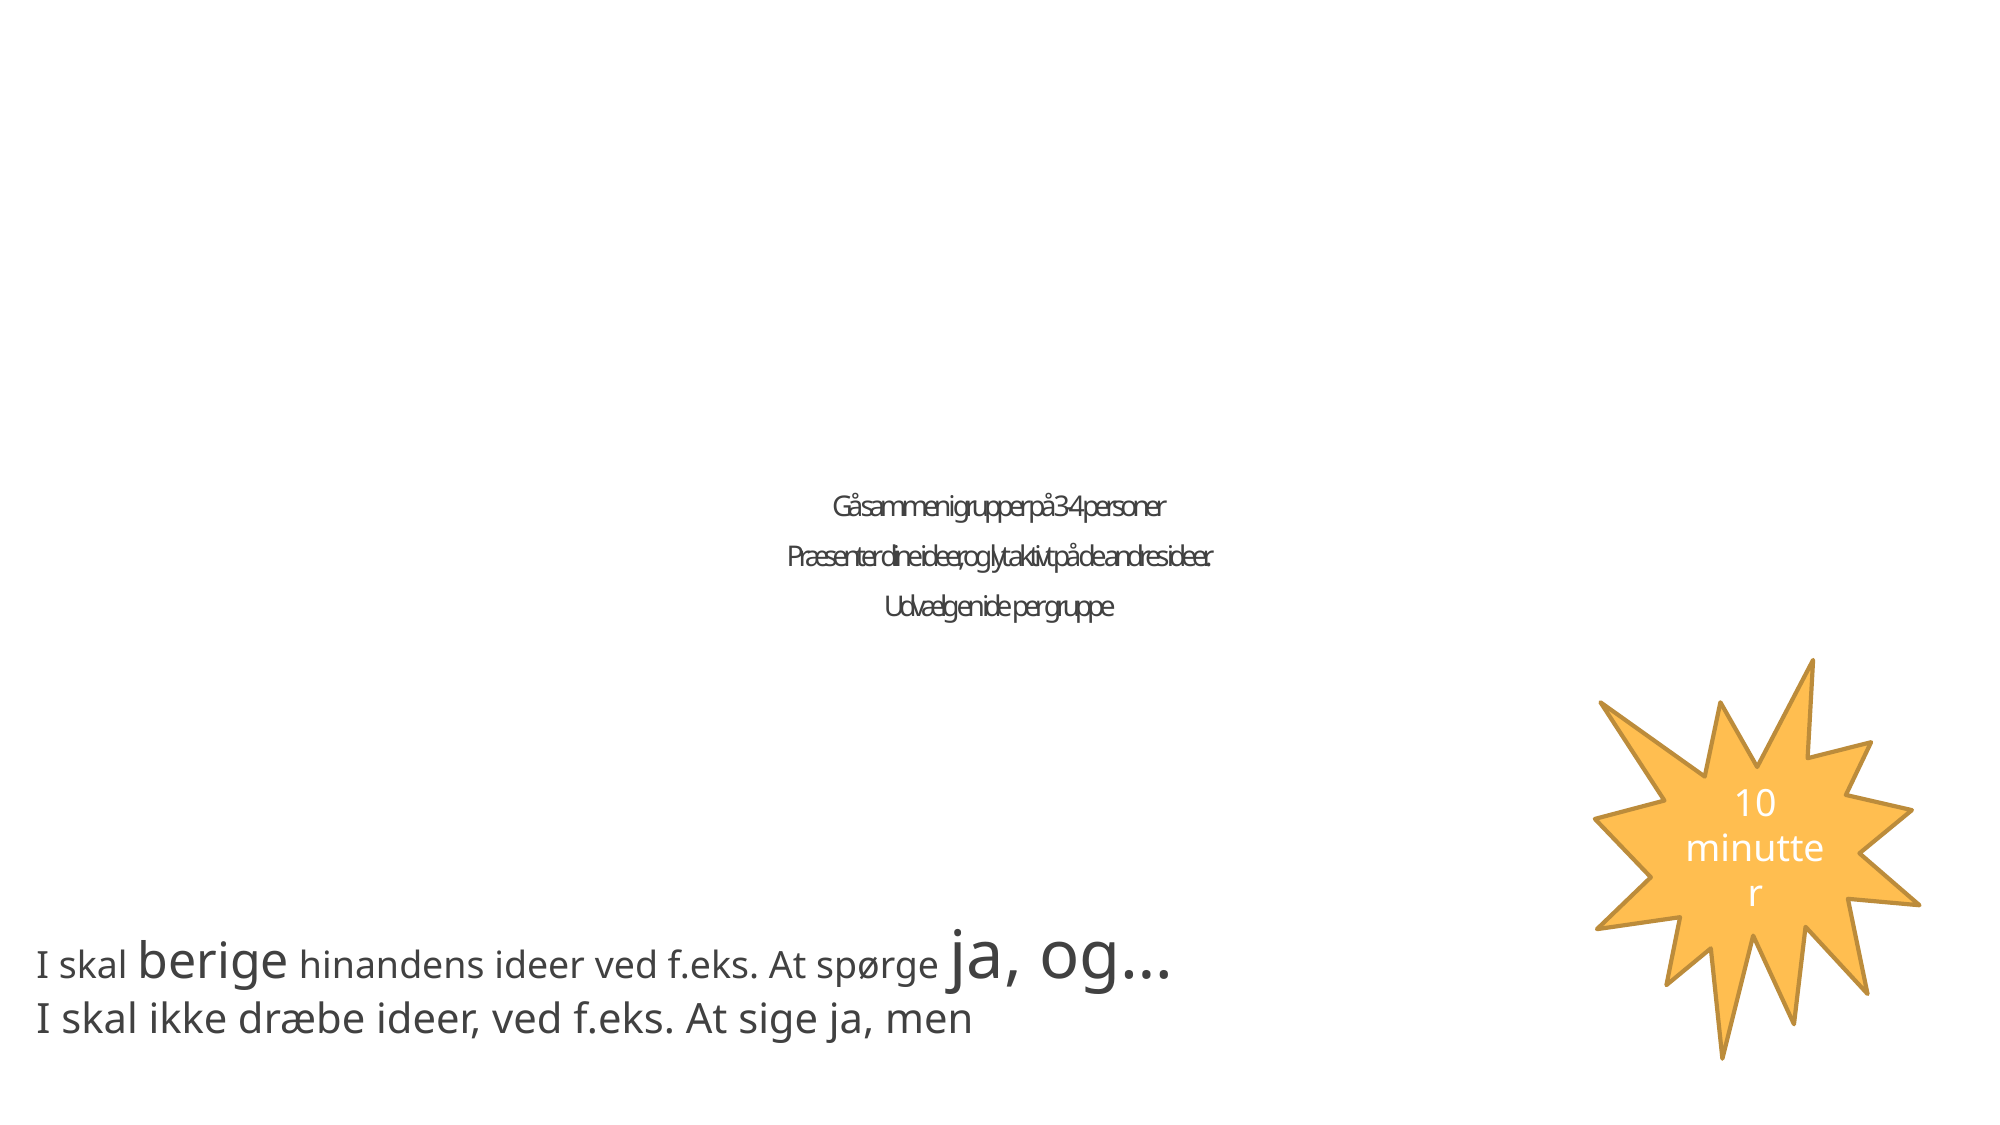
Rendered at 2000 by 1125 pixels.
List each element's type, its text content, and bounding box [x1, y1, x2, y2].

text_box I skal berige hinandens ideer ved f.eks. At spørge ja, og… I skal ikke dræbe ideer, ved f.eks. At sige ja, men [21, 904, 1189, 1050]
title Gå sammen i grupper på 3-4 personer Præsenter dine ideer, og lyt aktivt på de andres ideer. Udvælg en ide per gruppe [0, 476, 2000, 678]
text_box 10 minutter [1592, 657, 1922, 1061]
